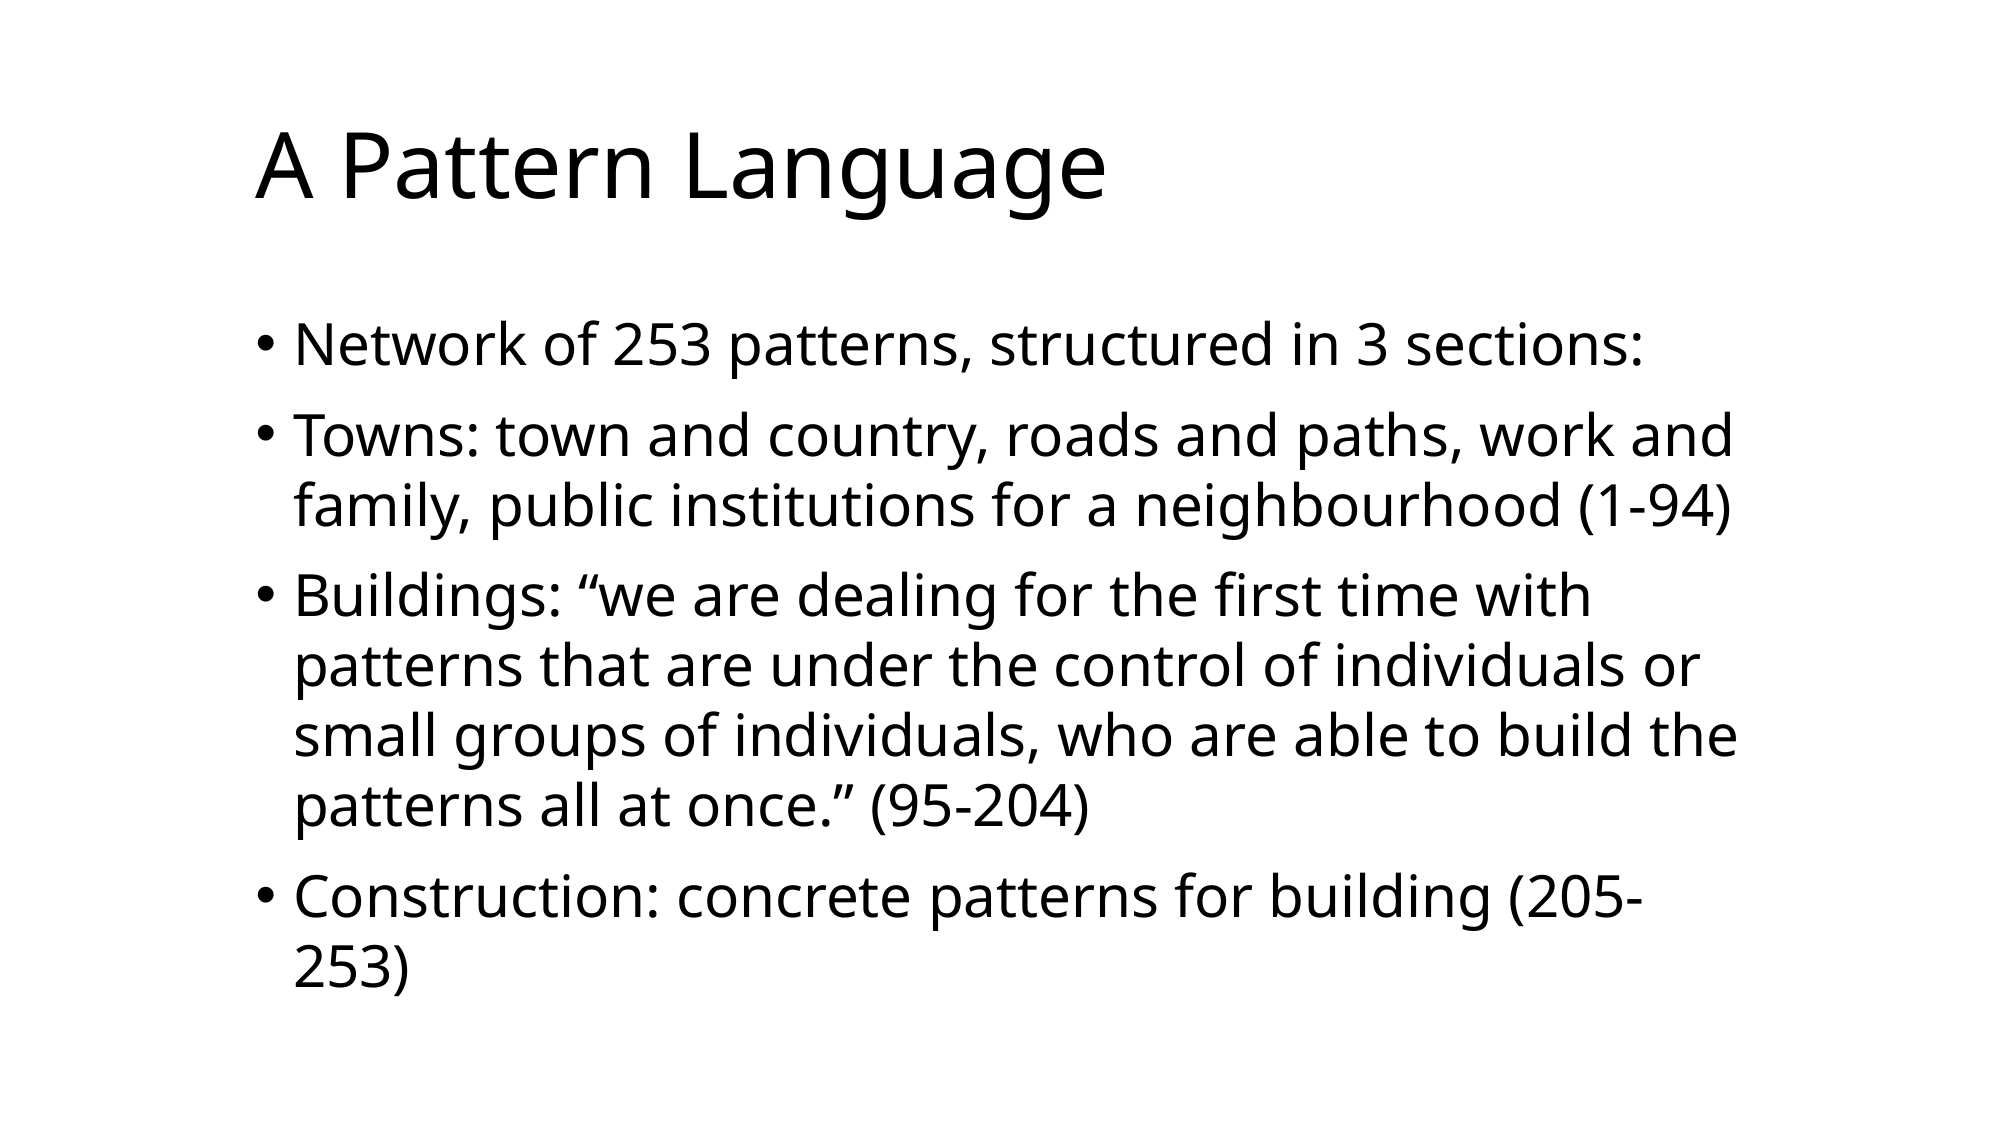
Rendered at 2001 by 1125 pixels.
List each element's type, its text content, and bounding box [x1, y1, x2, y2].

title A Pattern Language [137, 59, 1863, 278]
list Network of 253 patterns, structured in 3 sections: Towns: town and country, roads and paths, work and family, public institutions for a neighbourhood (1-94) Buildings: “we are dealing for the first time with patterns that are under the control of individuals or small groups of individuals, who are able to build the patterns all at once.” (95-204) Construction: concrete patterns for building (205-253) [137, 299, 1863, 1014]
